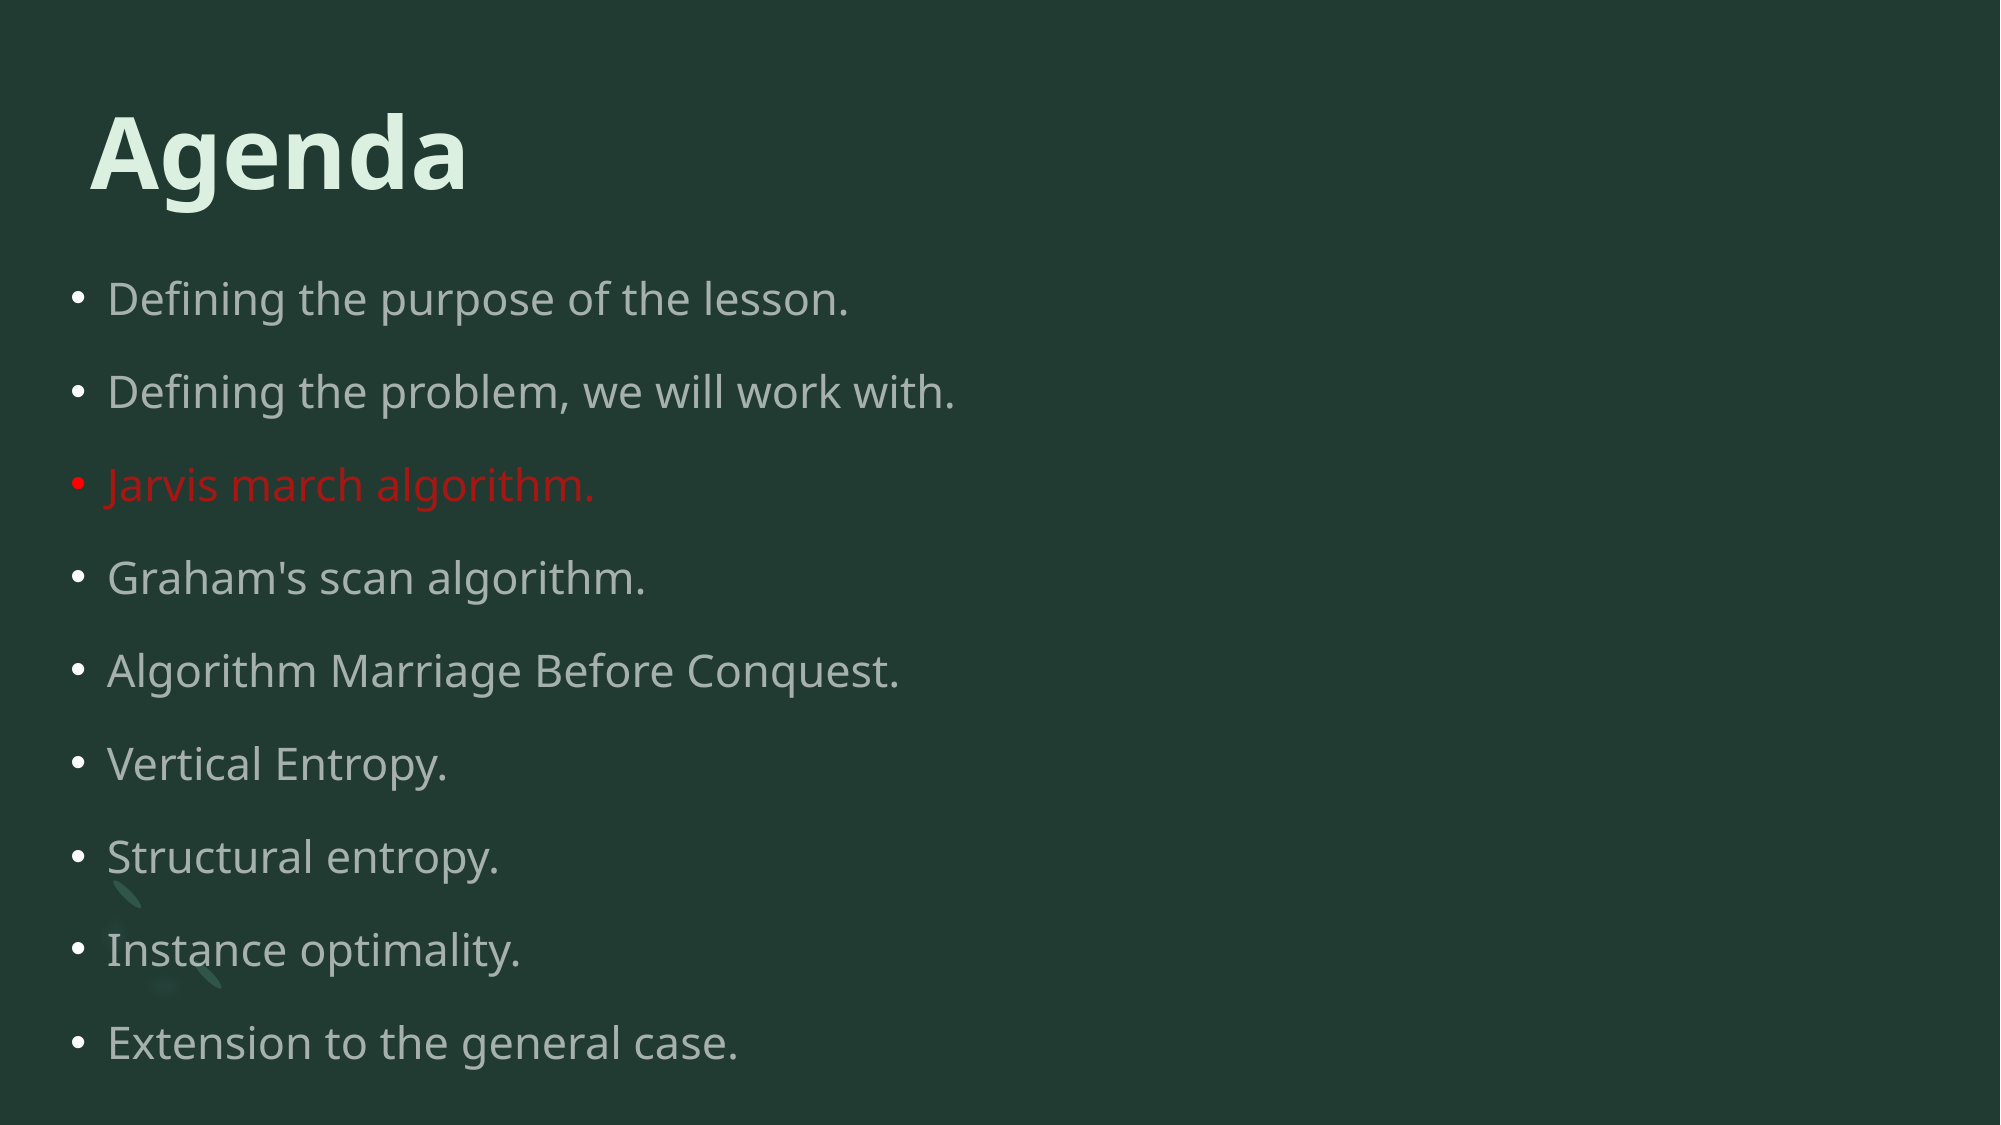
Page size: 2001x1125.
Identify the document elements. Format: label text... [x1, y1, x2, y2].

title Agenda [90, 90, 1910, 309]
list Defining the purpose of the lesson. Defining the problem, we will work with. Jarvis march algorithm. Graham's scan algorithm. Algorithm Marriage Before Conquest. Vertical Entropy. Structural entropy. Instance optimality. Extension to the general case. [70, 264, 1890, 1077]
